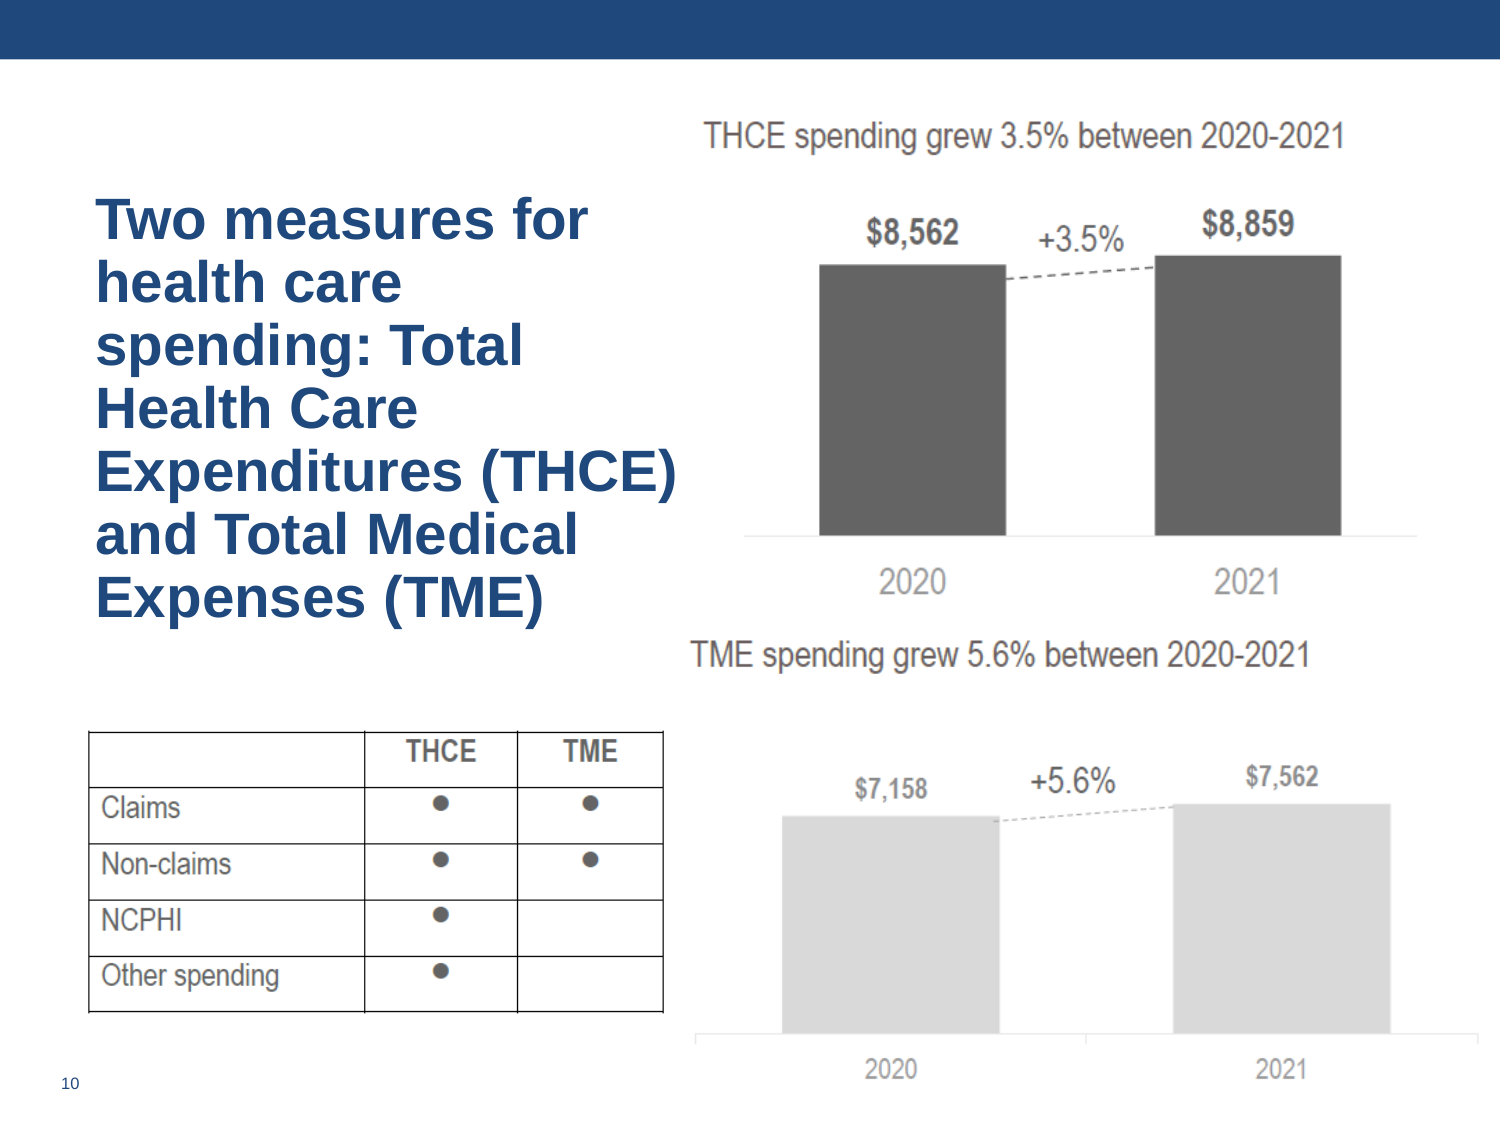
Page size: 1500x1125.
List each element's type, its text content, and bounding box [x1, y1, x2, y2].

picture [80, 174, 1487, 1111]
title Two measures for health care spending: Total Health Care Expenditures (THCE) and Total Medical Expenses (TME) [80, 316, 712, 504]
picture [682, 105, 1355, 165]
